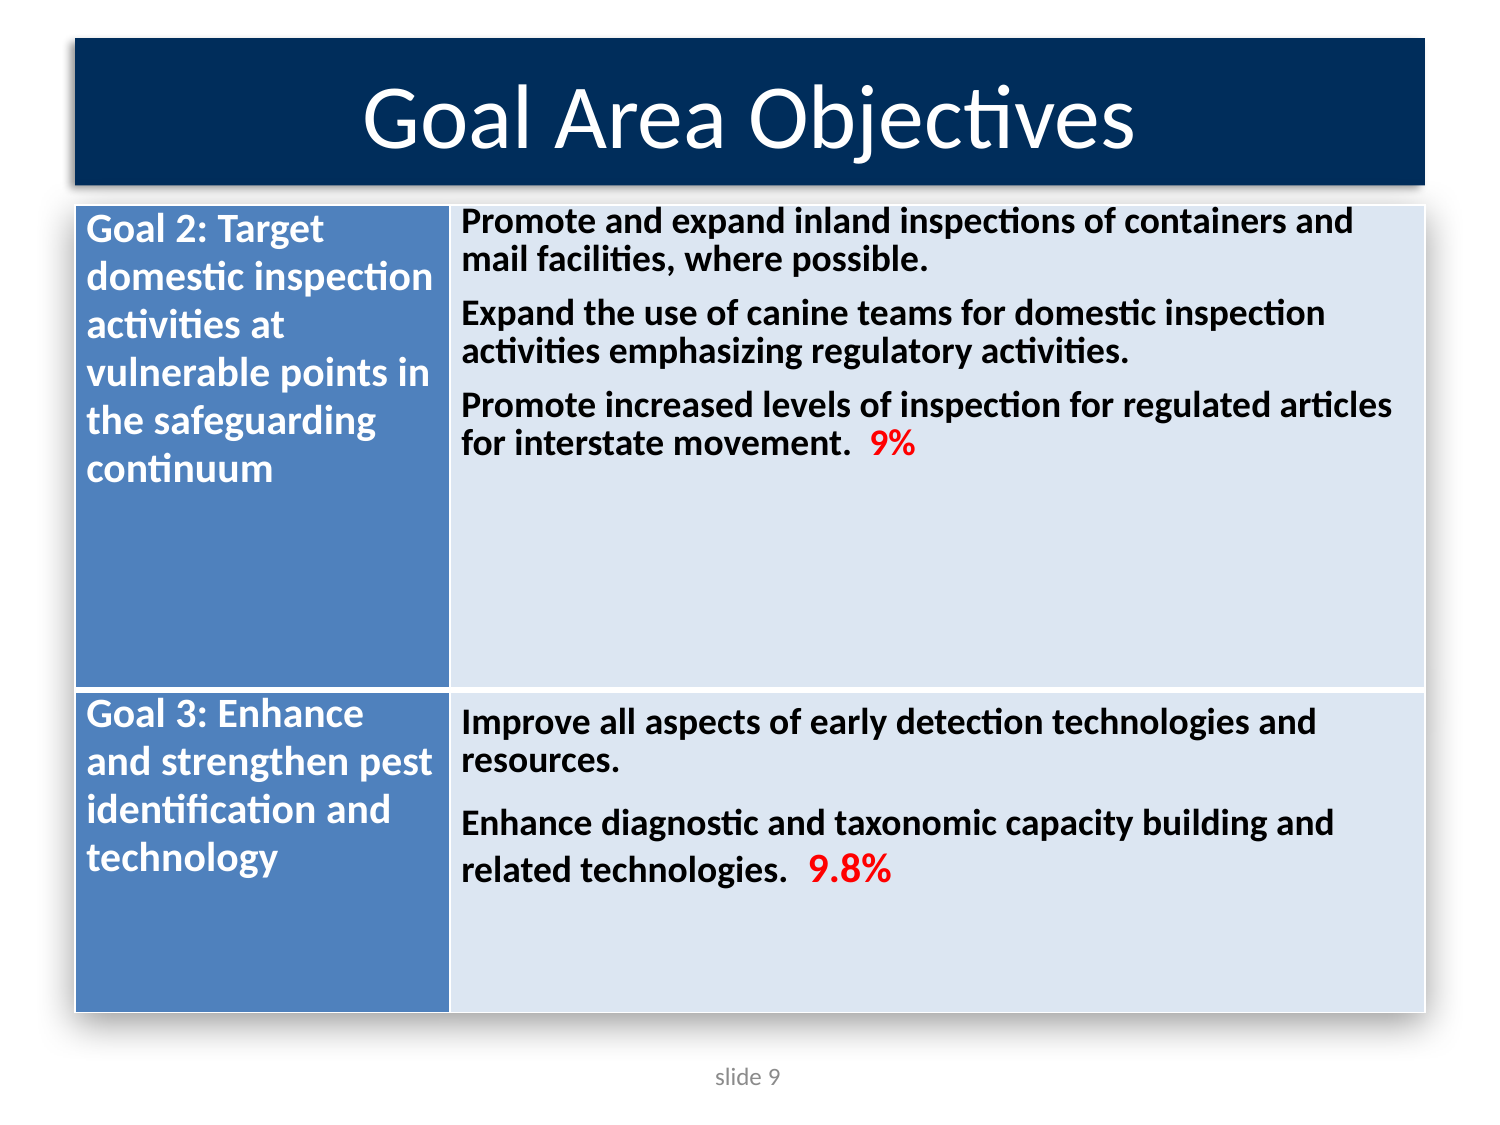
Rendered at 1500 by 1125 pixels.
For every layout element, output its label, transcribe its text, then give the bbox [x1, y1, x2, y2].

table_header Promote and expand inland inspections of containers and mail facilities, where possible. Expand the use of canine teams for domestic inspection activities emphasizing regulatory activities. Promote increased levels of inspection for regulated articles for interstate movement. 9% [451, 206, 1424, 687]
table_header Goal 2: Target domestic inspection activities at vulnerable points in the safeguarding continuum [76, 206, 449, 687]
table_cell Improve all aspects of early detection technologies and resources. Enhance diagnostic and taxonomic capacity building and related technologies. 9.8% [451, 693, 1424, 1012]
title Goal Area Objectives [75, 38, 1425, 186]
table_cell Goal 3: Enhance and strengthen pest identification and technology [76, 693, 449, 1012]
